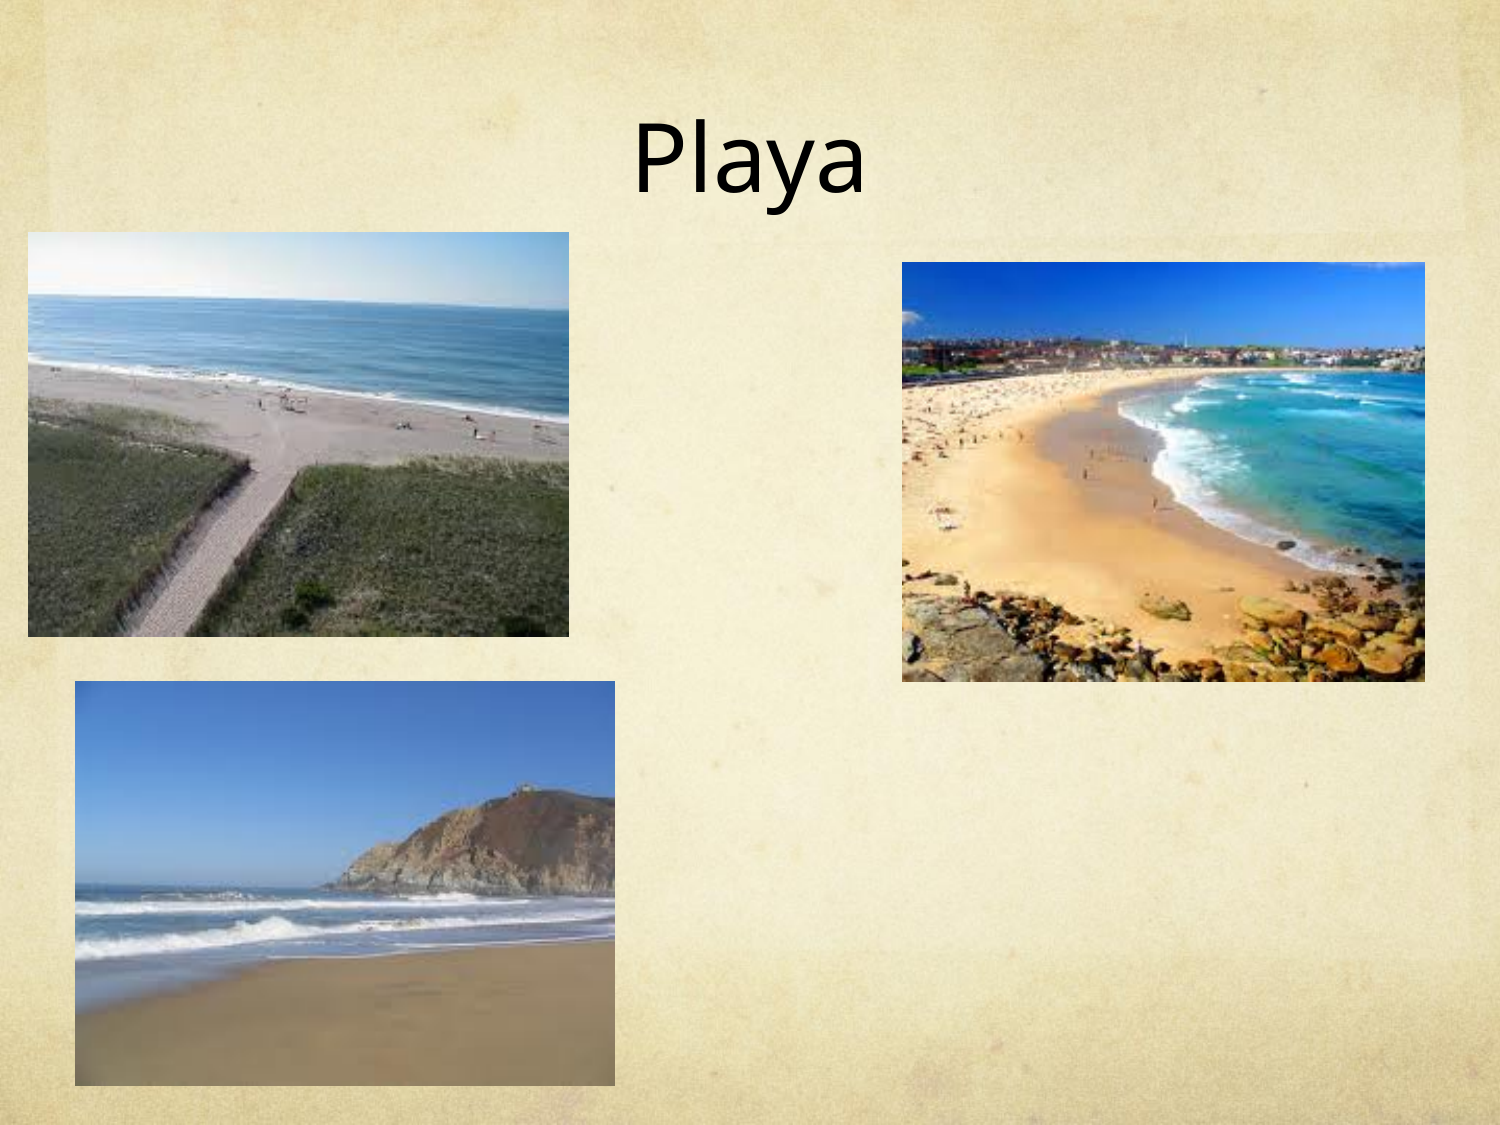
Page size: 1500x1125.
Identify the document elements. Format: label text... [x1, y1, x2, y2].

picture [0, 0, 1500, 1125]
title Playa [150, 82, 1350, 225]
